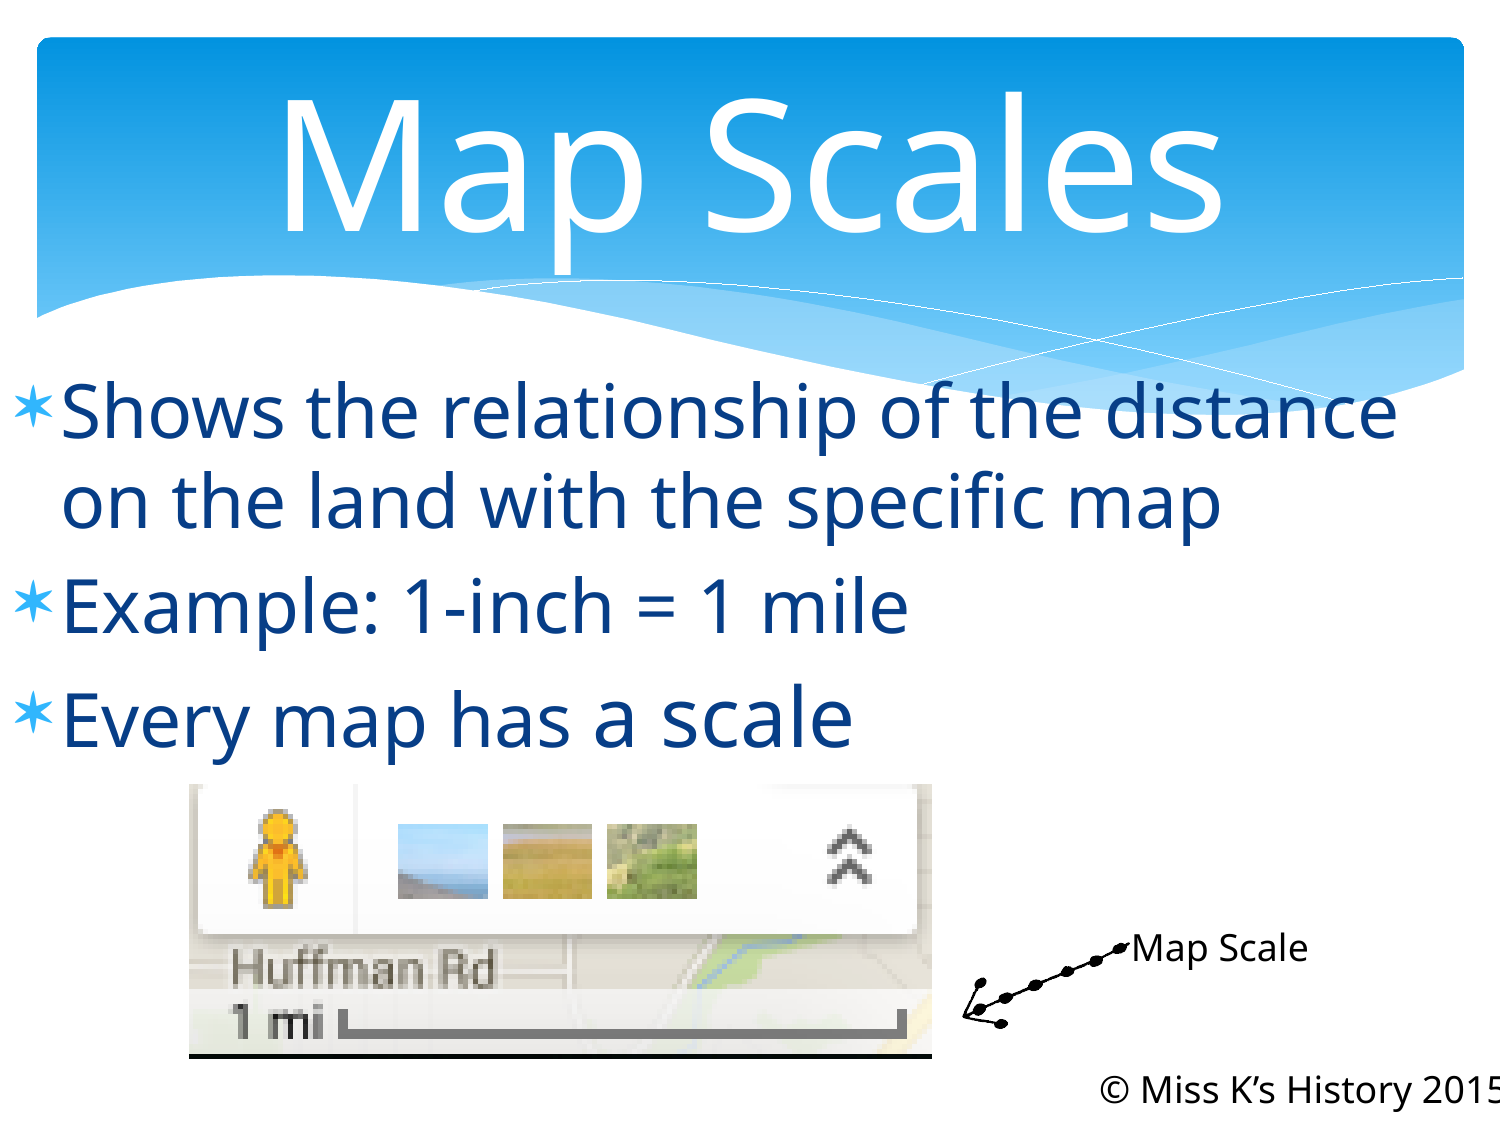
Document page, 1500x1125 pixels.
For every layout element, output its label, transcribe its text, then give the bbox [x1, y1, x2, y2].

title Map Scales [75, 55, 1425, 261]
text_box Map Scale [1152, 916, 1363, 977]
picture [189, 784, 1150, 1059]
list Shows the relationship of the distance on the land with the specific map Example: 1-inch = 1 mile Every map has a scale [0, 355, 1500, 922]
text_box © Miss K’s History 2015 [1084, 1058, 1500, 1119]
